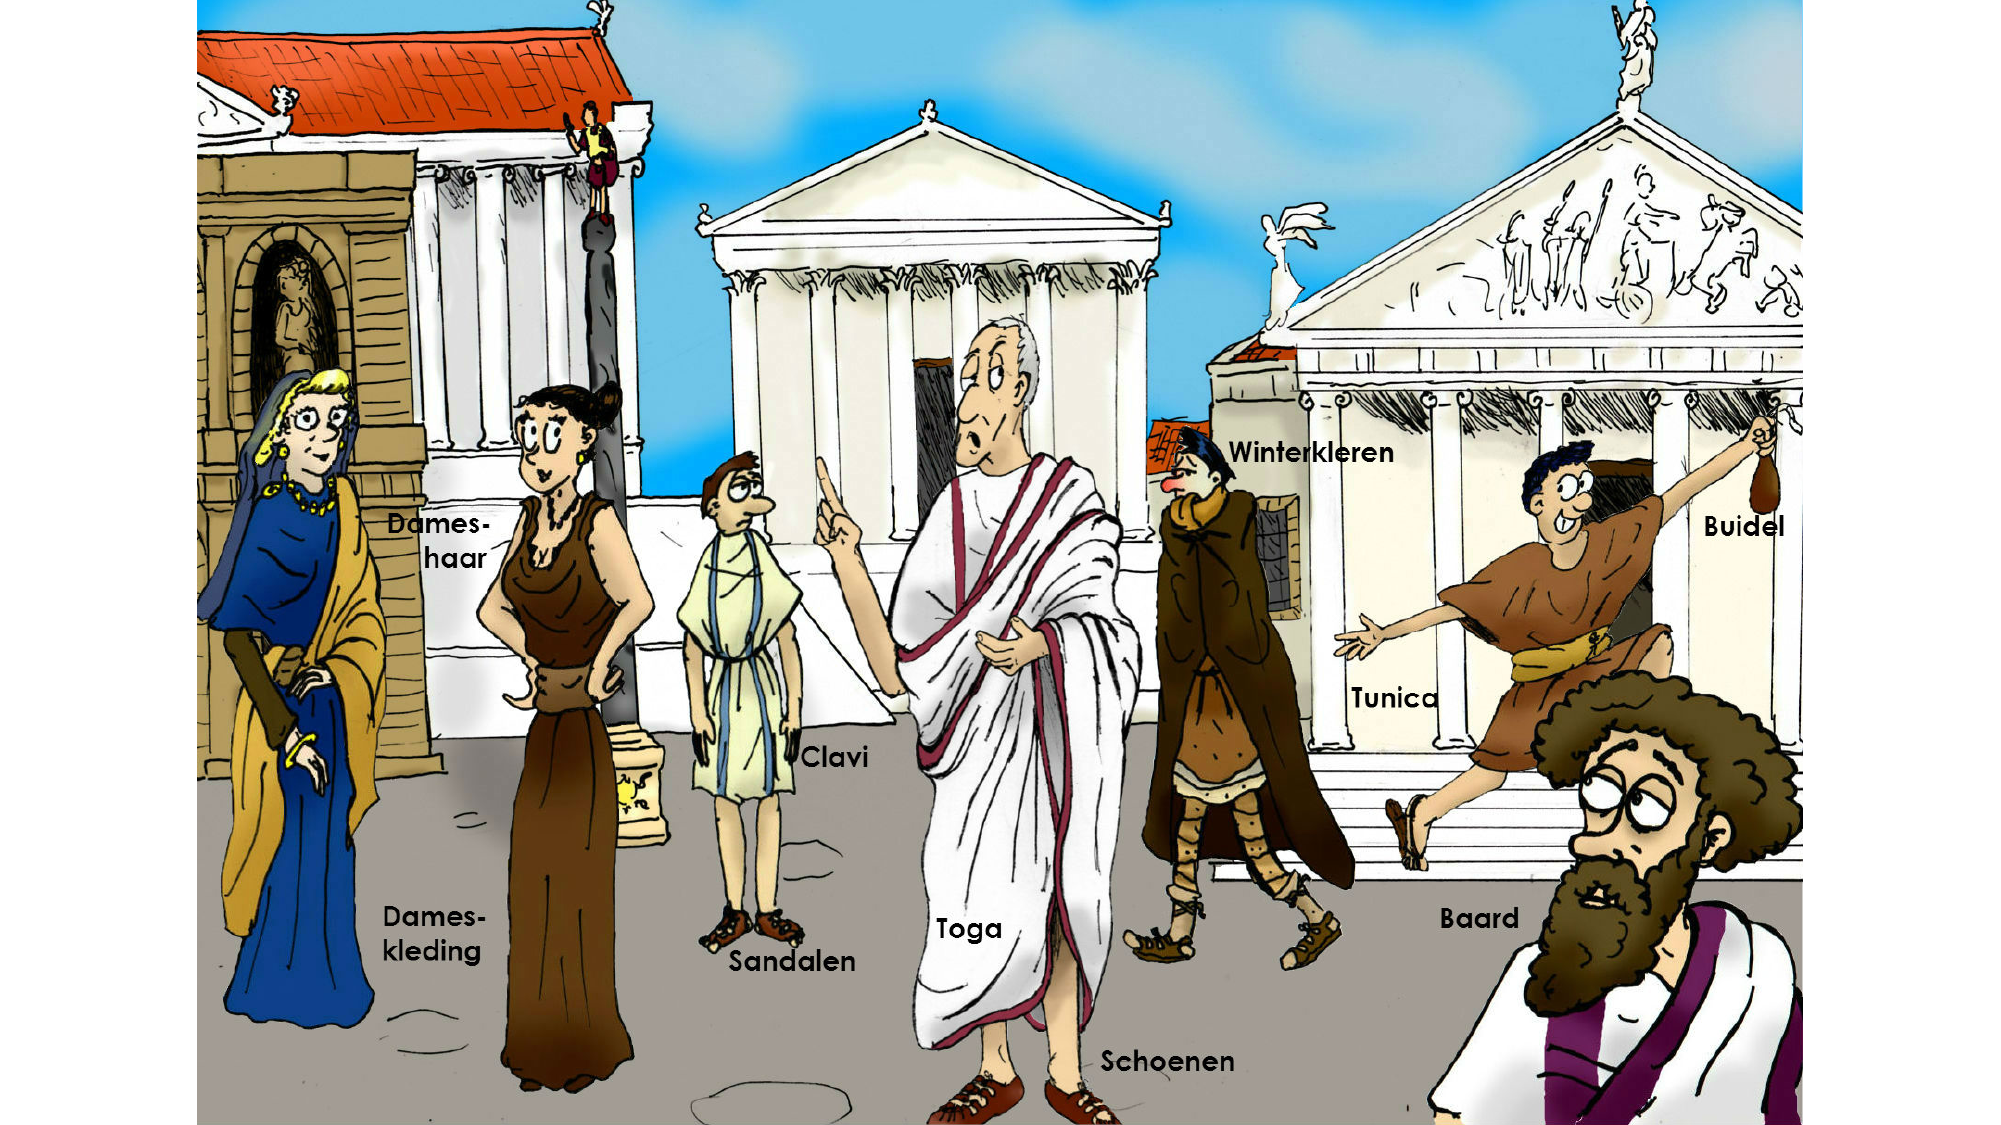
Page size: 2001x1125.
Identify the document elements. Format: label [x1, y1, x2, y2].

picture [197, 0, 1803, 1125]
